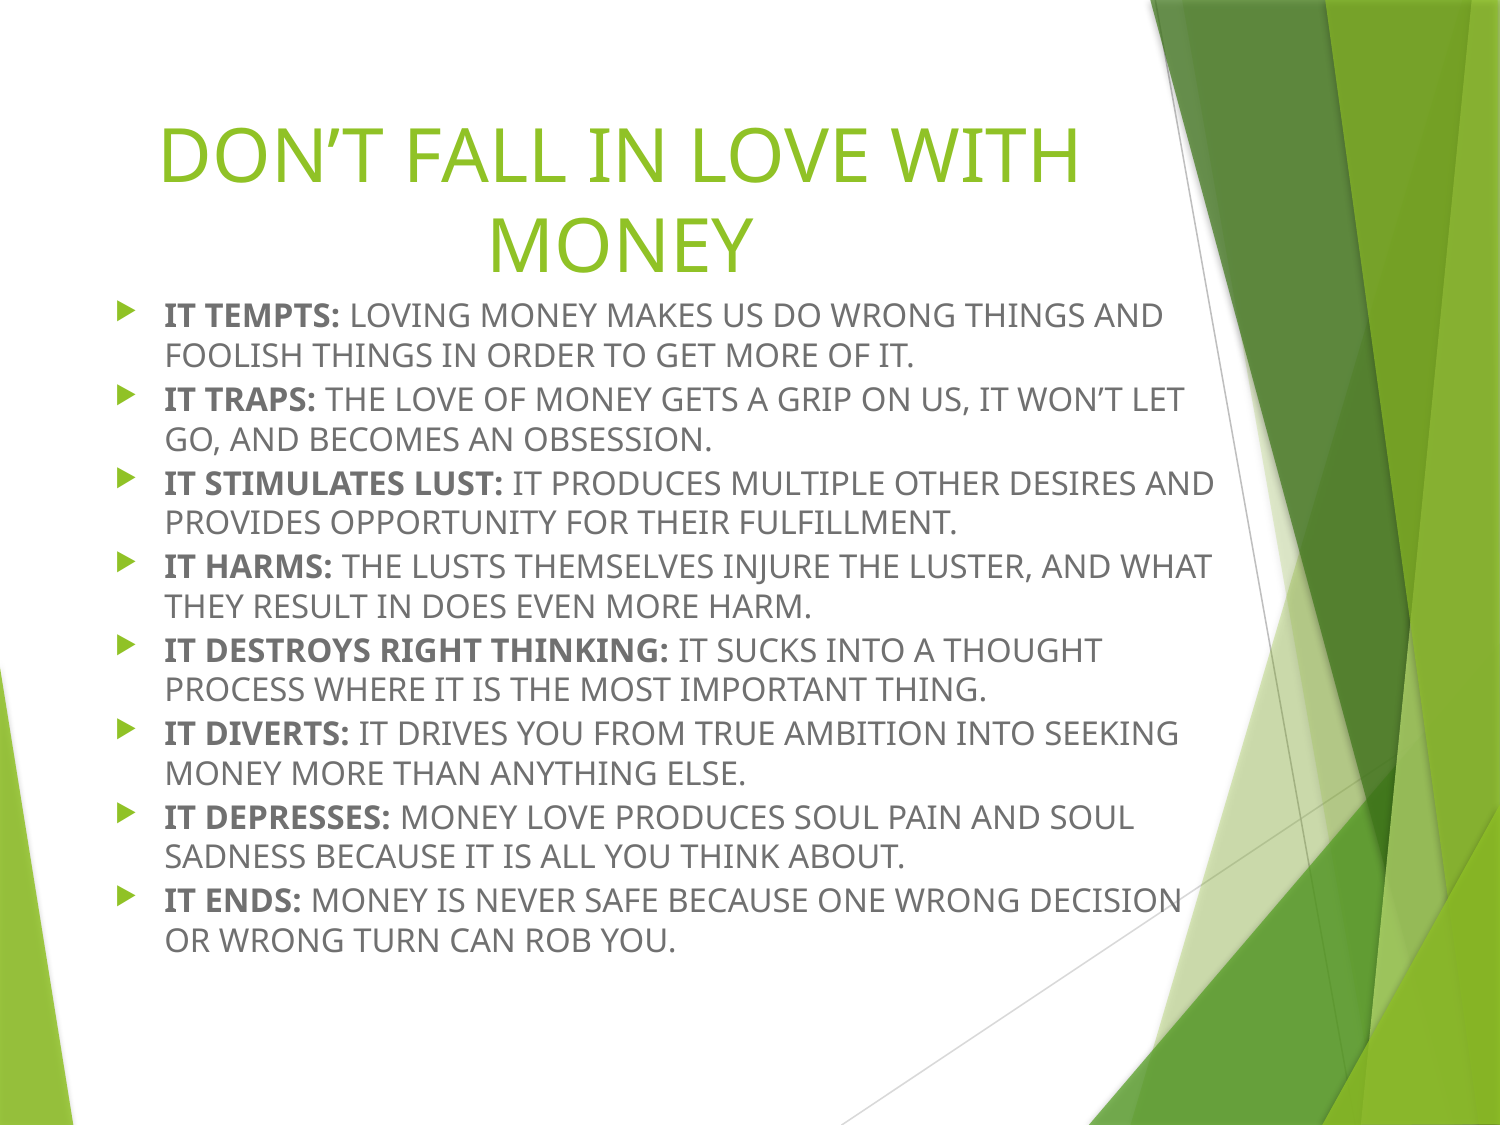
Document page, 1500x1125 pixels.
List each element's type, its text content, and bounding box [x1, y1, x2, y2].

list It tempts: Loving money makes us do wrong things AND FOOLISH THINGS in order to get more of it. It traps: The love of money gets a grip on us, it won’t let go, and becomes AN obsession. It stimulates lust: It produces multiple other desires and provides opportunity for their fulfillment. It harms: The lusts themselves injure the luster, and what they result in does even more harm. It destroys RIGHT THINKING: It sucks INTO A THOUGHT PROCESS WHERE IT IS THE MOST IMPORTANT THING. It diverts: IT DRIVES YOU FROM TRUE AMBITION INTO SEEKING MONEY MORE THAN ANYTHING ELSE. It depresses: Money love produces soul pain and soul sadness BECAUSE IT IS ALL YOU THINK ABOUT. It ends: MONEY IS NEVER SAFE BECAUSE ONE WRONG DECISION OR WRONG TURN CAN ROB YOU. [99, 287, 1250, 1050]
title DON’T FALL IN LOVE WITH MONEY [99, 99, 1142, 287]
